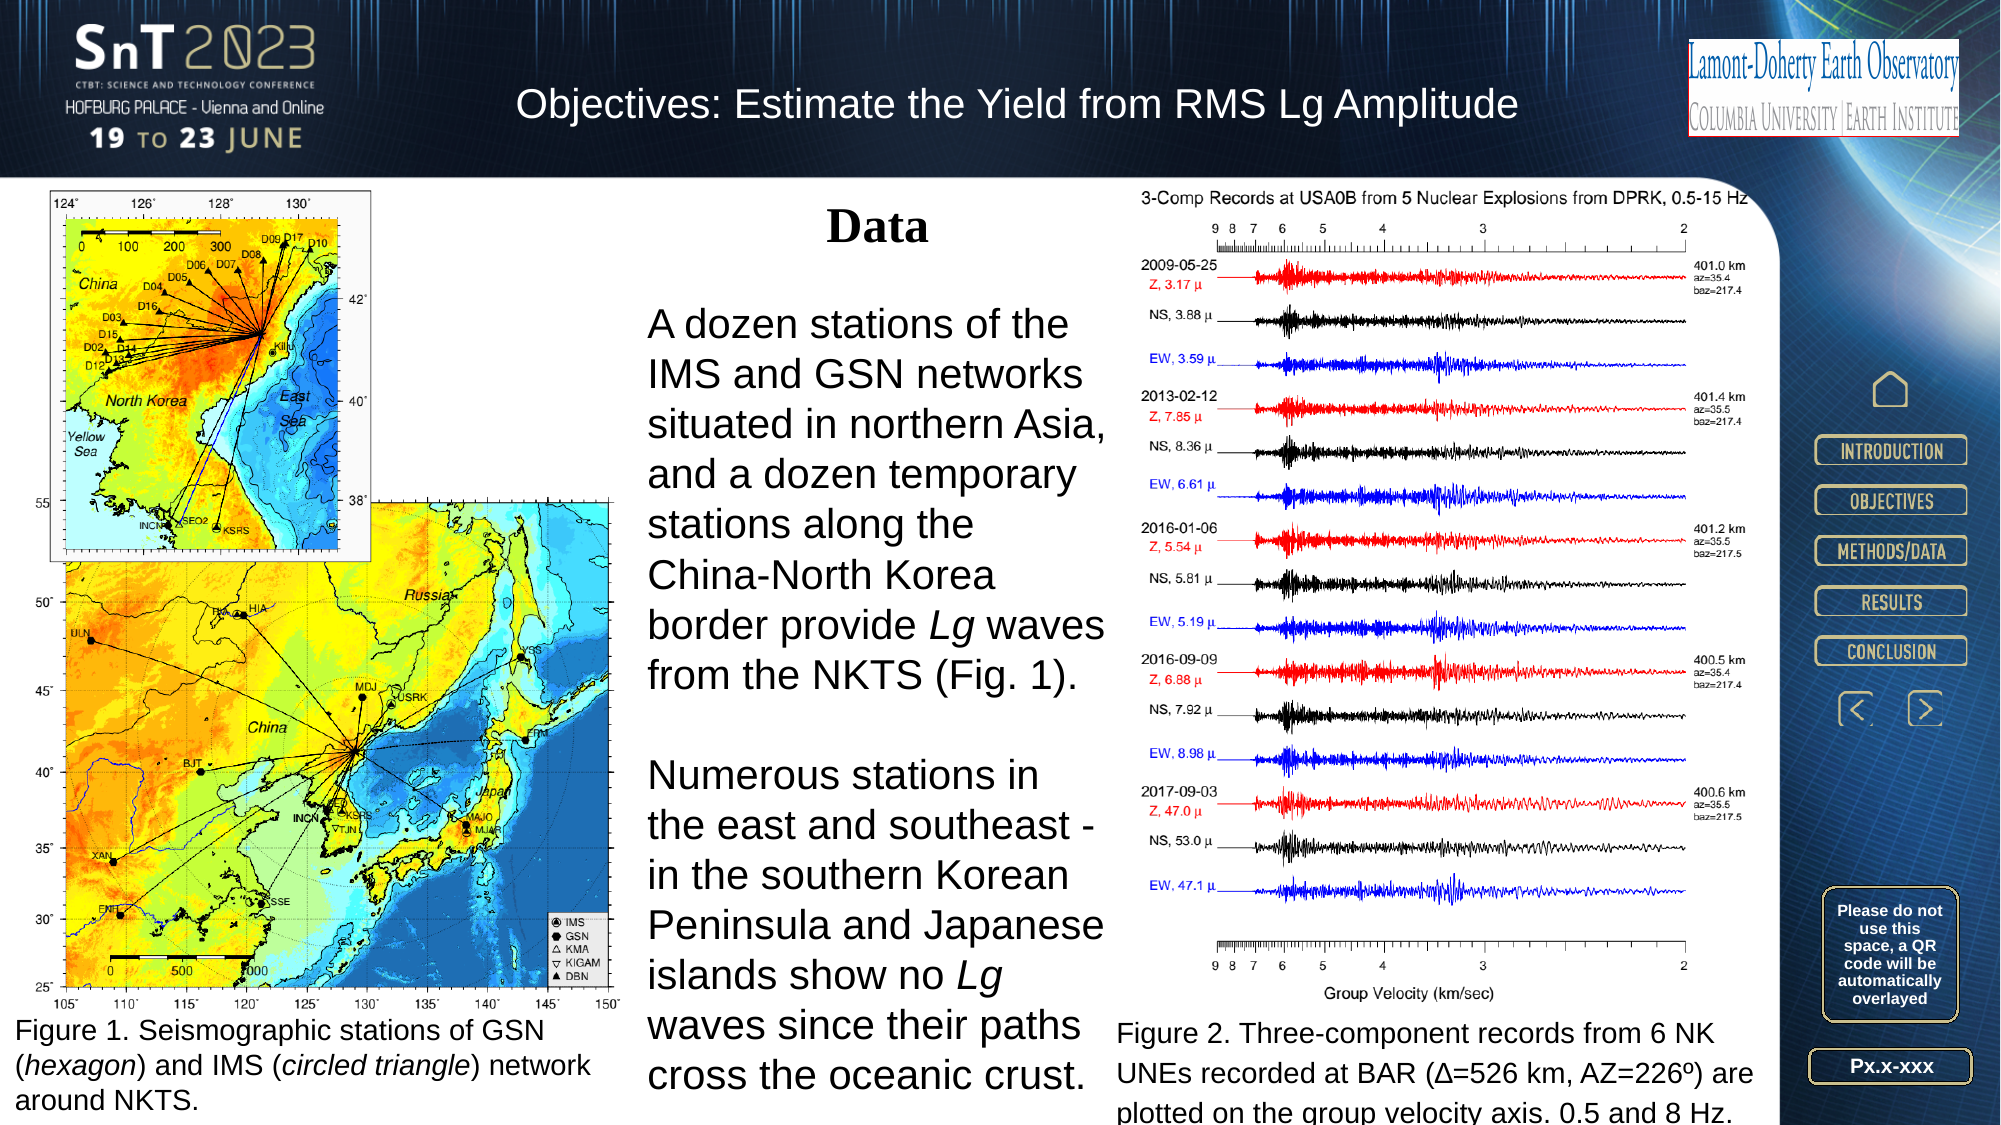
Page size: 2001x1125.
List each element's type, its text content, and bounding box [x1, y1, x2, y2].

text_box Figure 2. Three-component records from 6 NK UNEs recorded at BAR (∆=526 km, AZ=226º) are plotted on the group velocity axis. 0.5 and 8 Hz. [1101, 1001, 1776, 1125]
text_box Figure 1. Seismographic stations of GSN (hexagon) and IMS (circled triangle) network around NKTS. [0, 1023, 621, 1124]
text_box Objectives: Estimate the Yield from RMS Lg Amplitude [359, 43, 1676, 136]
picture [0, 0, 2001, 1125]
text_box Px.x-xxx [1824, 1047, 1960, 1086]
text_box Data A dozen stations of the IMS and GSN networks situated in northern Asia, and a dozen temporary stations along the China-North Korea border provide Lg waves from the NKTS (Fig. 1). Numerous stations in the east and southeast - in the southern Korean Peninsula and Japanese islands show no Lg waves since their paths cross the oceanic crust. [632, 184, 1123, 1105]
text_box Please do not use this space, a QR code will be automatically overlayed [1821, 894, 1959, 1017]
